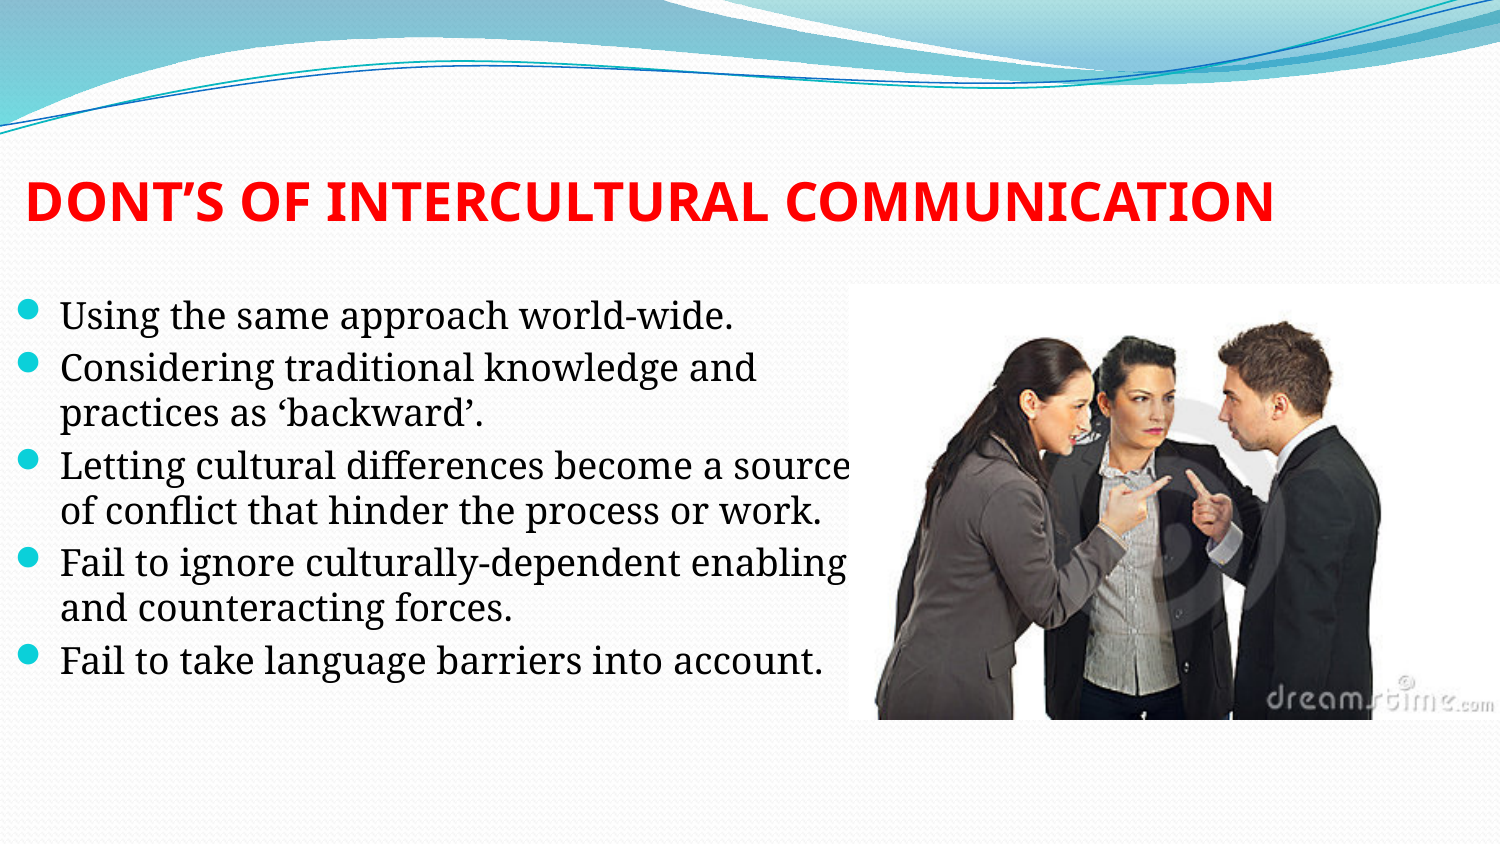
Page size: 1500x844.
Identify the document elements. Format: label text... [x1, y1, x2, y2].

title DONT’S OF INTERCULTURAL COMMUNICATION [24, 121, 1450, 233]
picture [849, 284, 1500, 720]
list Using the same approach world-wide. Considering traditional knowledge and practices as ‘backward’. Letting cultural differences become a source of conflict that hinder the process or work. Fail to ignore culturally-dependent enabling and counteracting forces. Fail to take language barriers into account. [0, 284, 849, 728]
